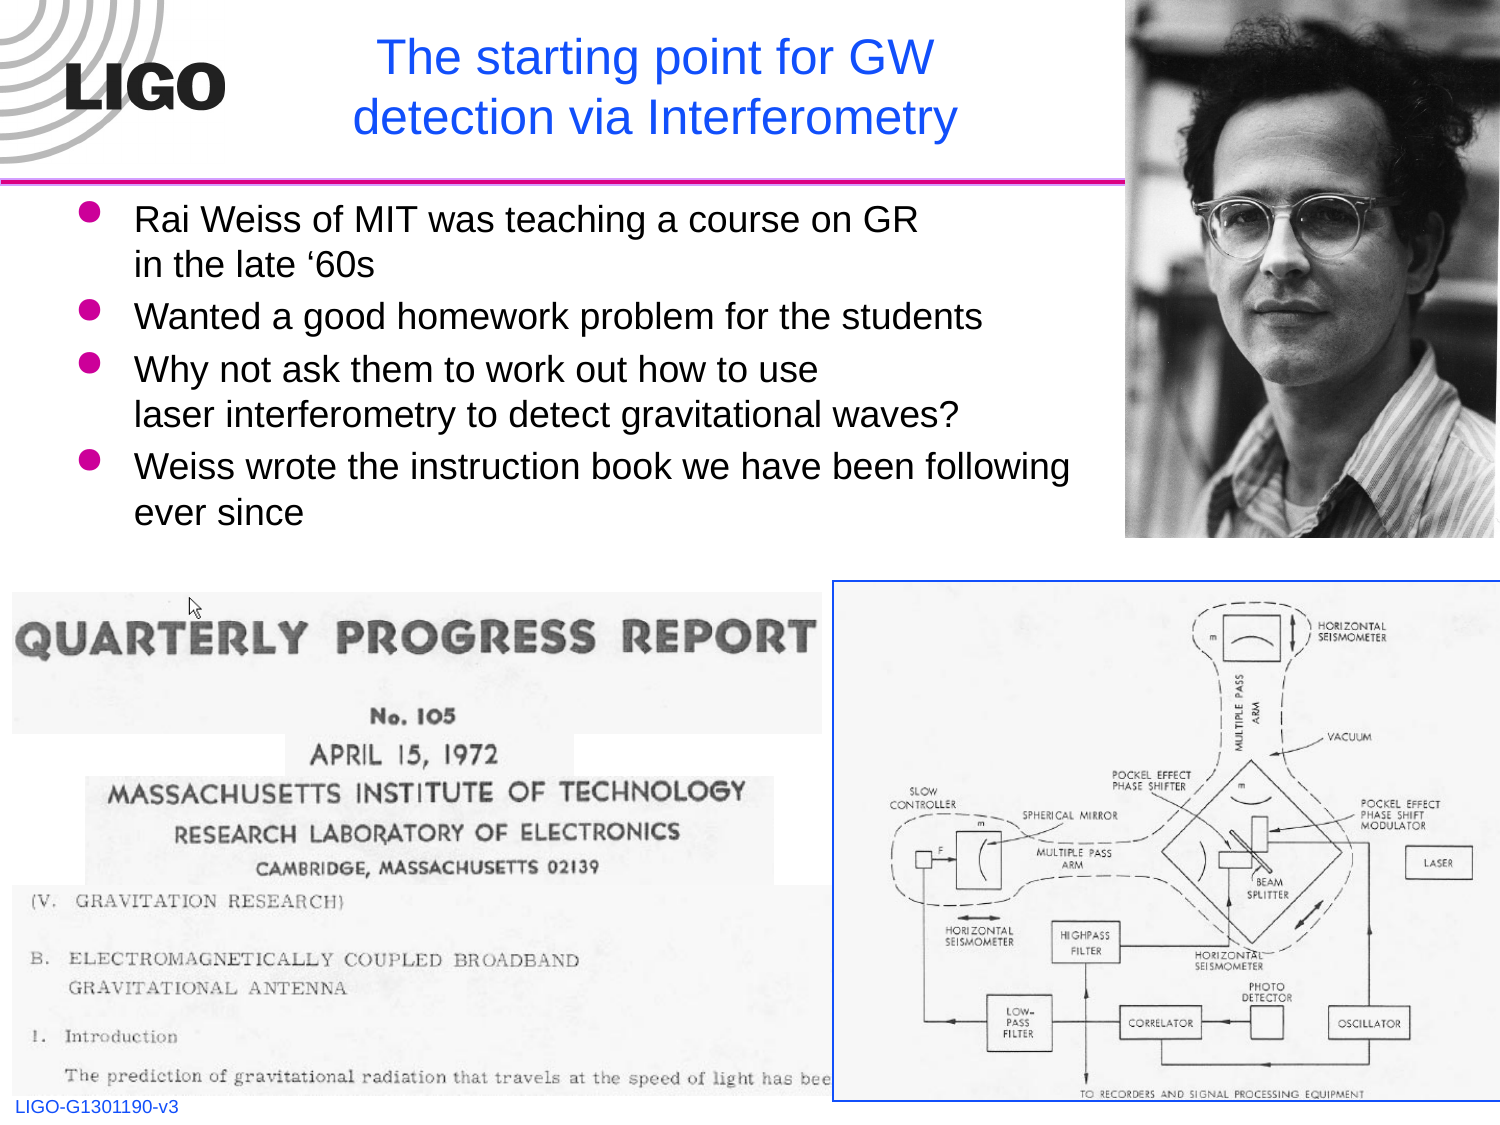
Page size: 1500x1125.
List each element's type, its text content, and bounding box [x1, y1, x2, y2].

picture [12, 591, 822, 733]
picture [0, 0, 225, 164]
title The starting point for GW detection via Interferometry [294, 37, 1018, 153]
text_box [12, 733, 829, 1096]
picture [1124, 0, 1500, 538]
picture [834, 582, 1500, 1101]
list Rai Weiss of MIT was teaching a course on GR in the late ‘60s Wanted a good homework problem for the students Why not ask them to work out how to use laser interferometry to detect gravitational waves? Weiss wrote the instruction book we have been following ever since [62, 187, 1388, 730]
